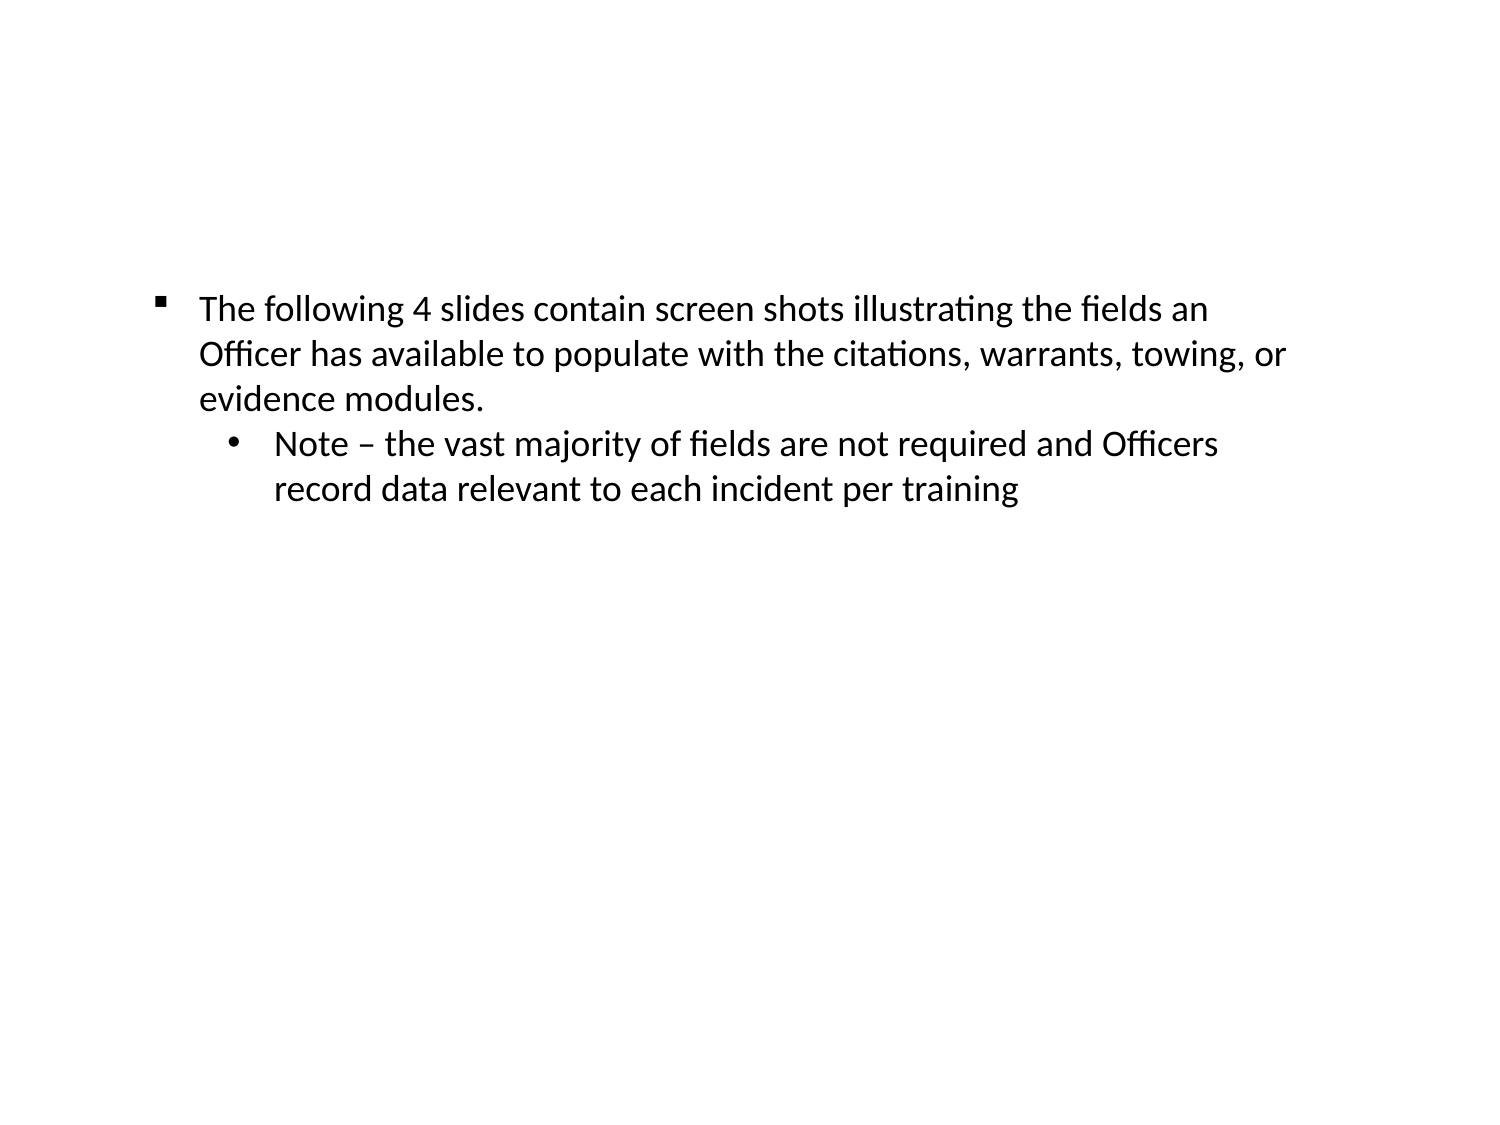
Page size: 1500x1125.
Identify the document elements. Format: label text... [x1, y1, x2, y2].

text_box The following 4 slides contain screen shots illustrating the fields an Officer has available to populate with the citations, warrants, towing, or evidence modules. Note – the vast majority of fields are not required and Officers record data relevant to each incident per training [137, 276, 1313, 607]
